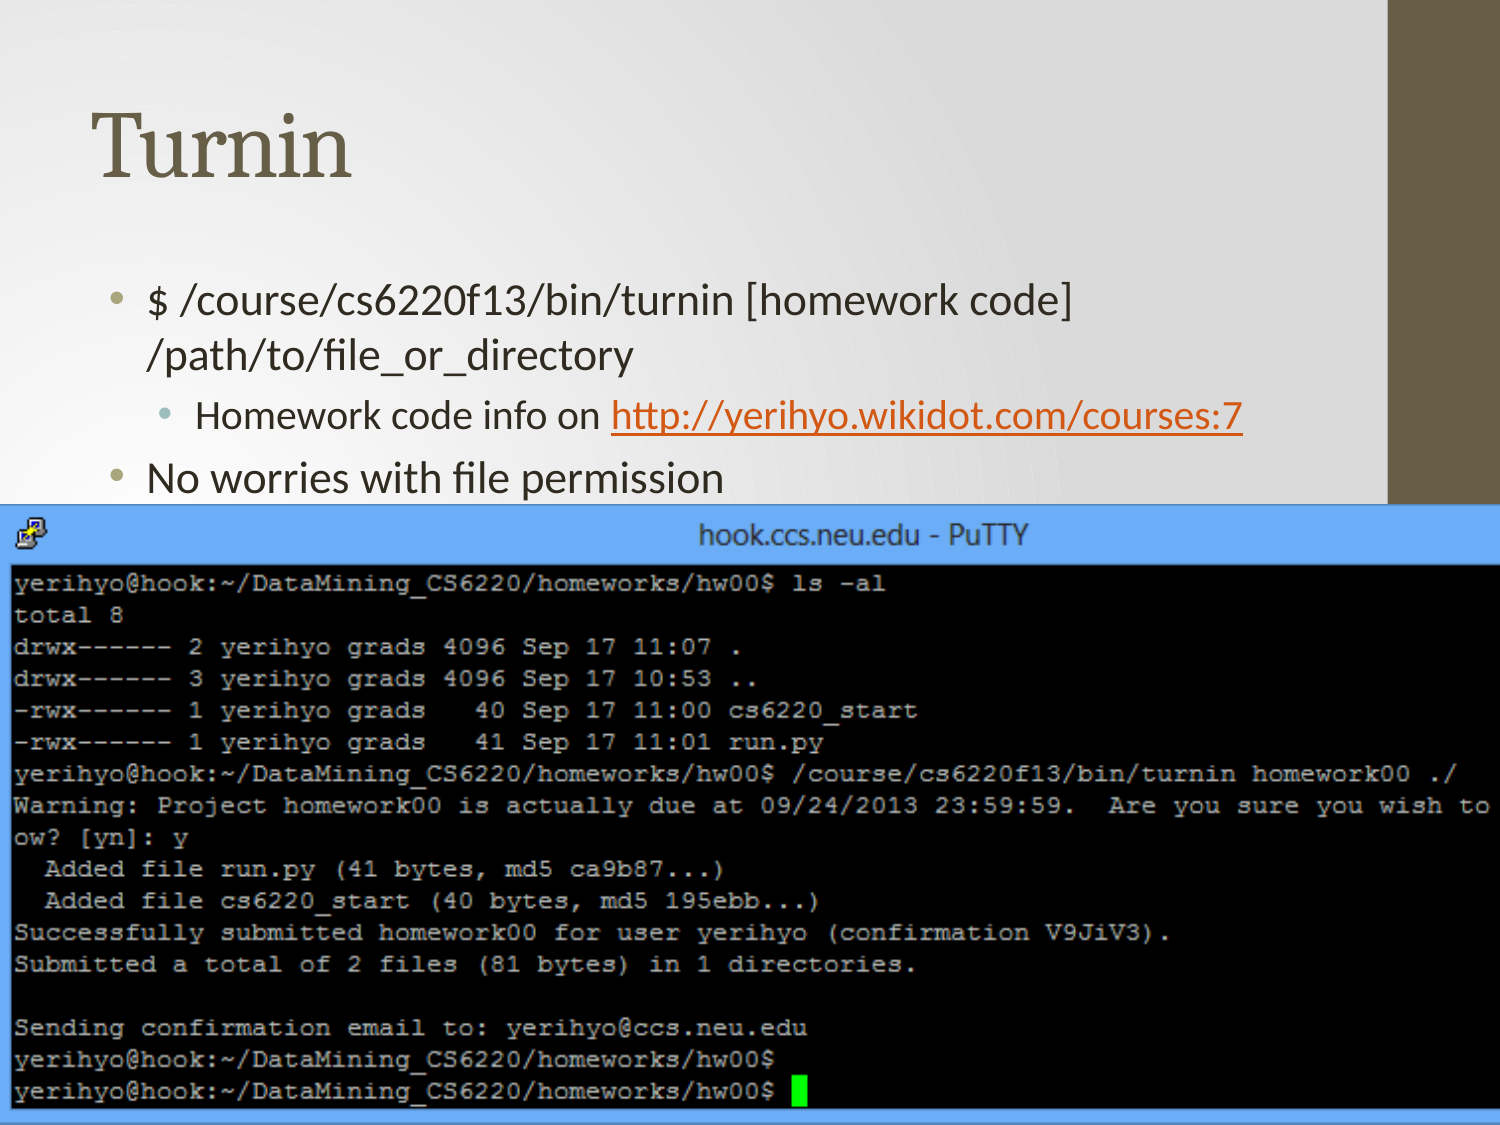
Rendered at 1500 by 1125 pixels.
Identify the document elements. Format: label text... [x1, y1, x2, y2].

title Turnin [75, 45, 1325, 233]
list $ /course/cs6220f13/bin/turnin [homework code] /path/to/file_or_directory Homework code info on http://yerihyo.wikidot.com/courses:7 No worries with file permission [75, 262, 1325, 496]
picture [0, 503, 1500, 1125]
